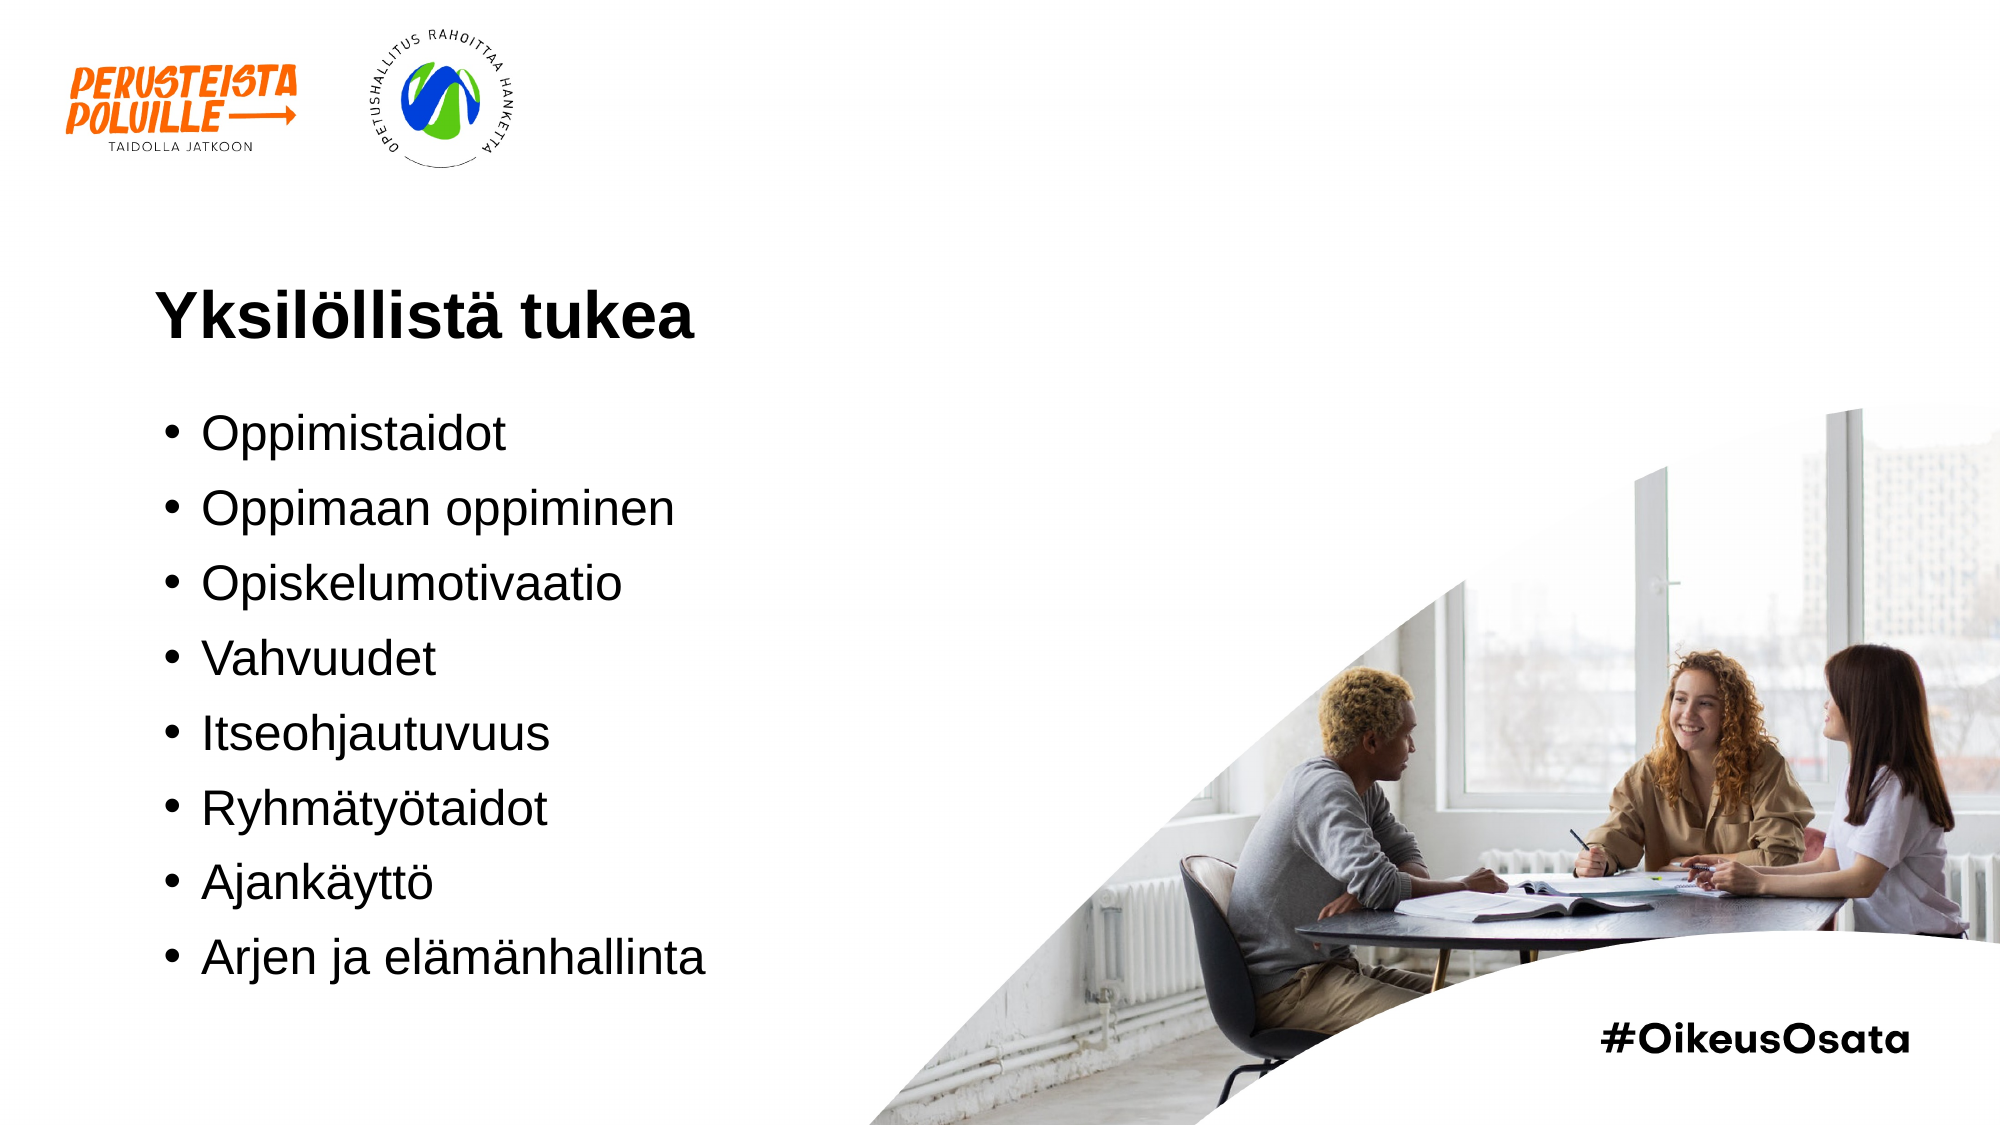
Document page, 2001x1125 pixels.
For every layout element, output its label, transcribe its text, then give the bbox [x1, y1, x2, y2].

picture [0, 0, 2000, 1125]
title Yksilöllistä tukea [139, 201, 885, 361]
list Oppimistaidot Oppimaan oppiminen Opiskelumotivaatio Vahvuudet Itseohjautuvuus Ryhmätyötaidot Ajankäyttö Arjen ja elämänhallinta [148, 400, 1032, 1041]
